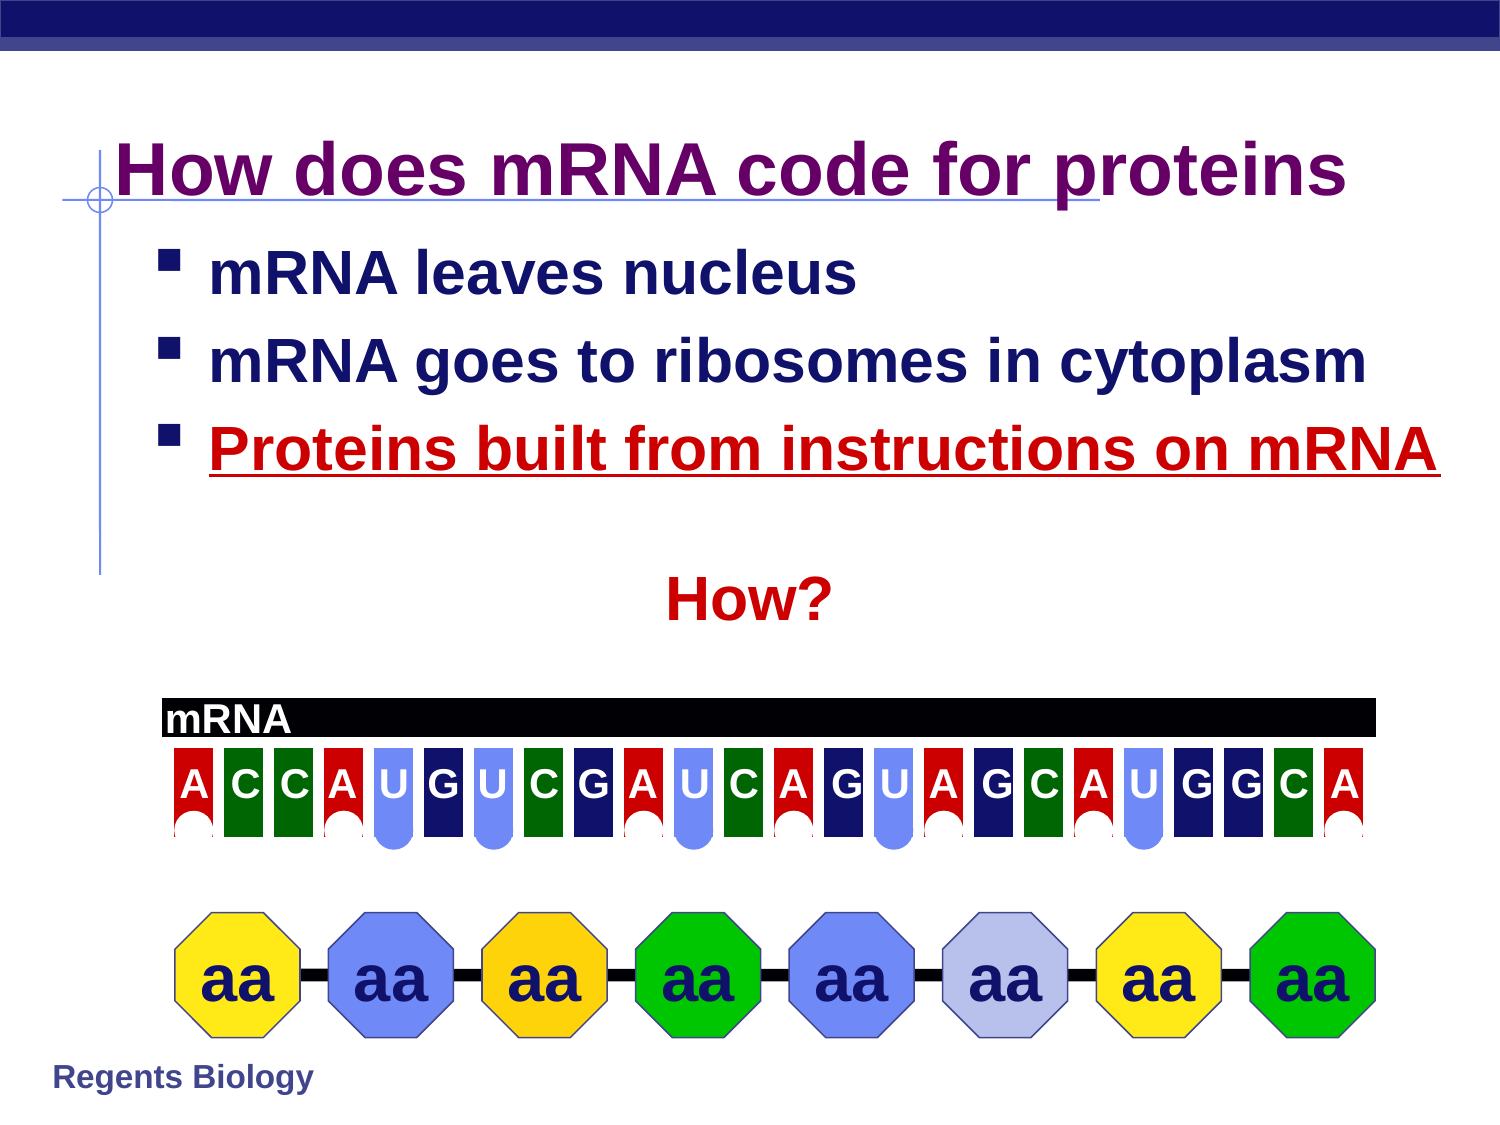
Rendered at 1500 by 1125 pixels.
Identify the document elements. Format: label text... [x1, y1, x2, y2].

title How does mRNA code for proteins [99, 112, 1376, 238]
list mRNA leaves nucleus mRNA goes to ribosomes in cytoplasm Proteins built from instructions on mRNA [137, 224, 1500, 666]
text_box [174, 912, 1376, 1038]
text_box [149, 683, 1376, 850]
text_box How? [650, 550, 851, 640]
